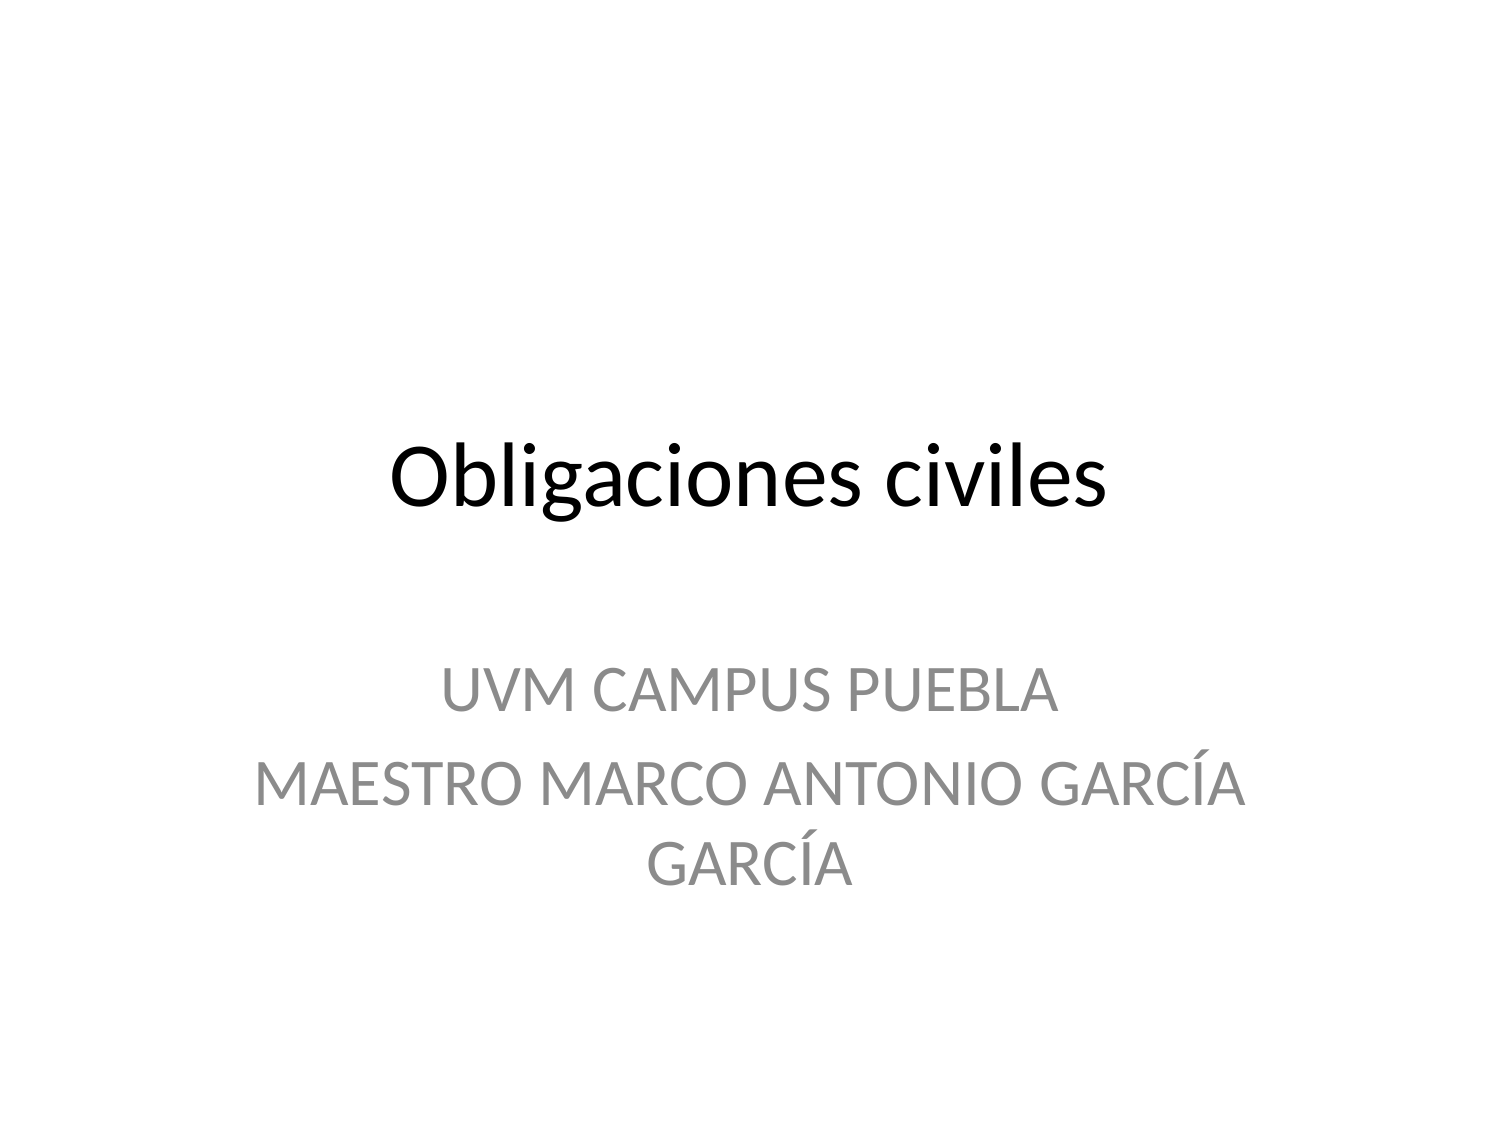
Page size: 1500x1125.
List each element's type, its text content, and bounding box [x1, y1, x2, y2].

title Obligaciones civiles [112, 349, 1388, 591]
subtitle UVM CAMPUS PUEBLA MAESTRO MARCO ANTONIO GARCÍA GARCÍA [225, 637, 1275, 925]
